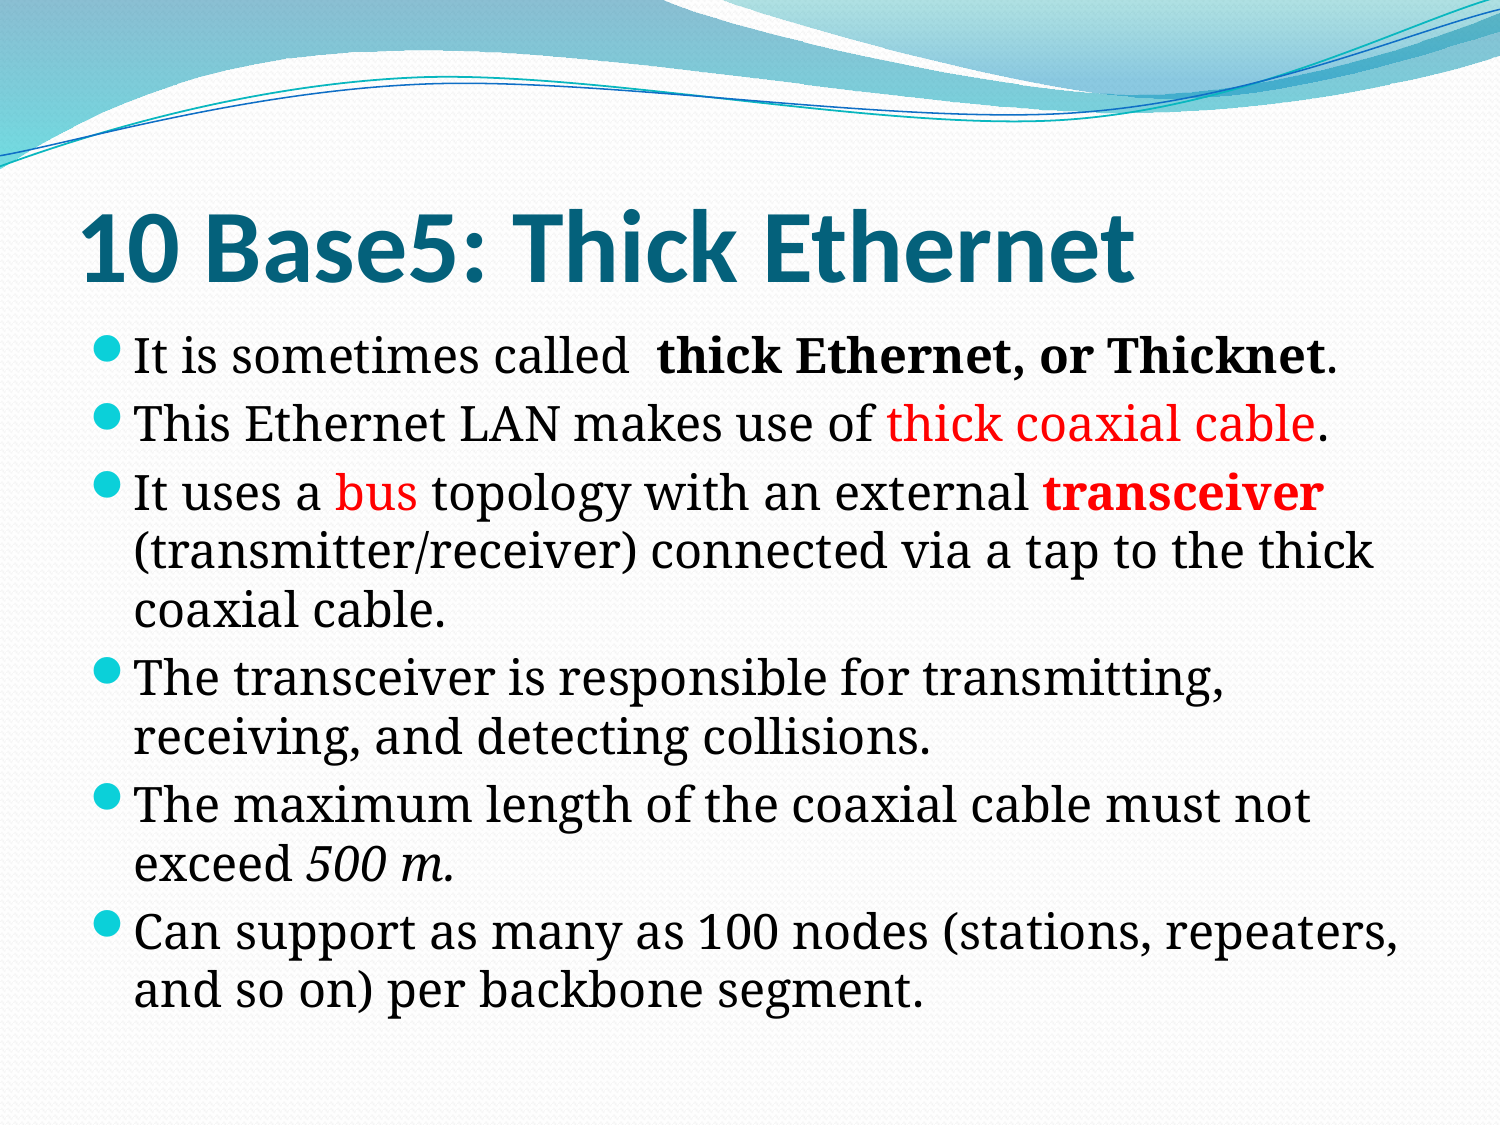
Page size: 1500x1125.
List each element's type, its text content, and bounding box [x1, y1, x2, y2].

title 10 Base5: Thick Ethernet [75, 115, 1425, 303]
list It is sometimes called thick Ethernet, or Thicknet. This Ethernet LAN makes use of thick coaxial cable. It uses a bus topology with an external transceiver (transmitter/receiver) connected via a tap to the thick coaxial cable. The transceiver is responsible for transmitting, receiving, and detecting collisions. The maximum length of the coaxial cable must not exceed 500 m. Can support as many as 100 nodes (stations, repeaters, and so on) per backbone segment. [75, 317, 1459, 1038]
